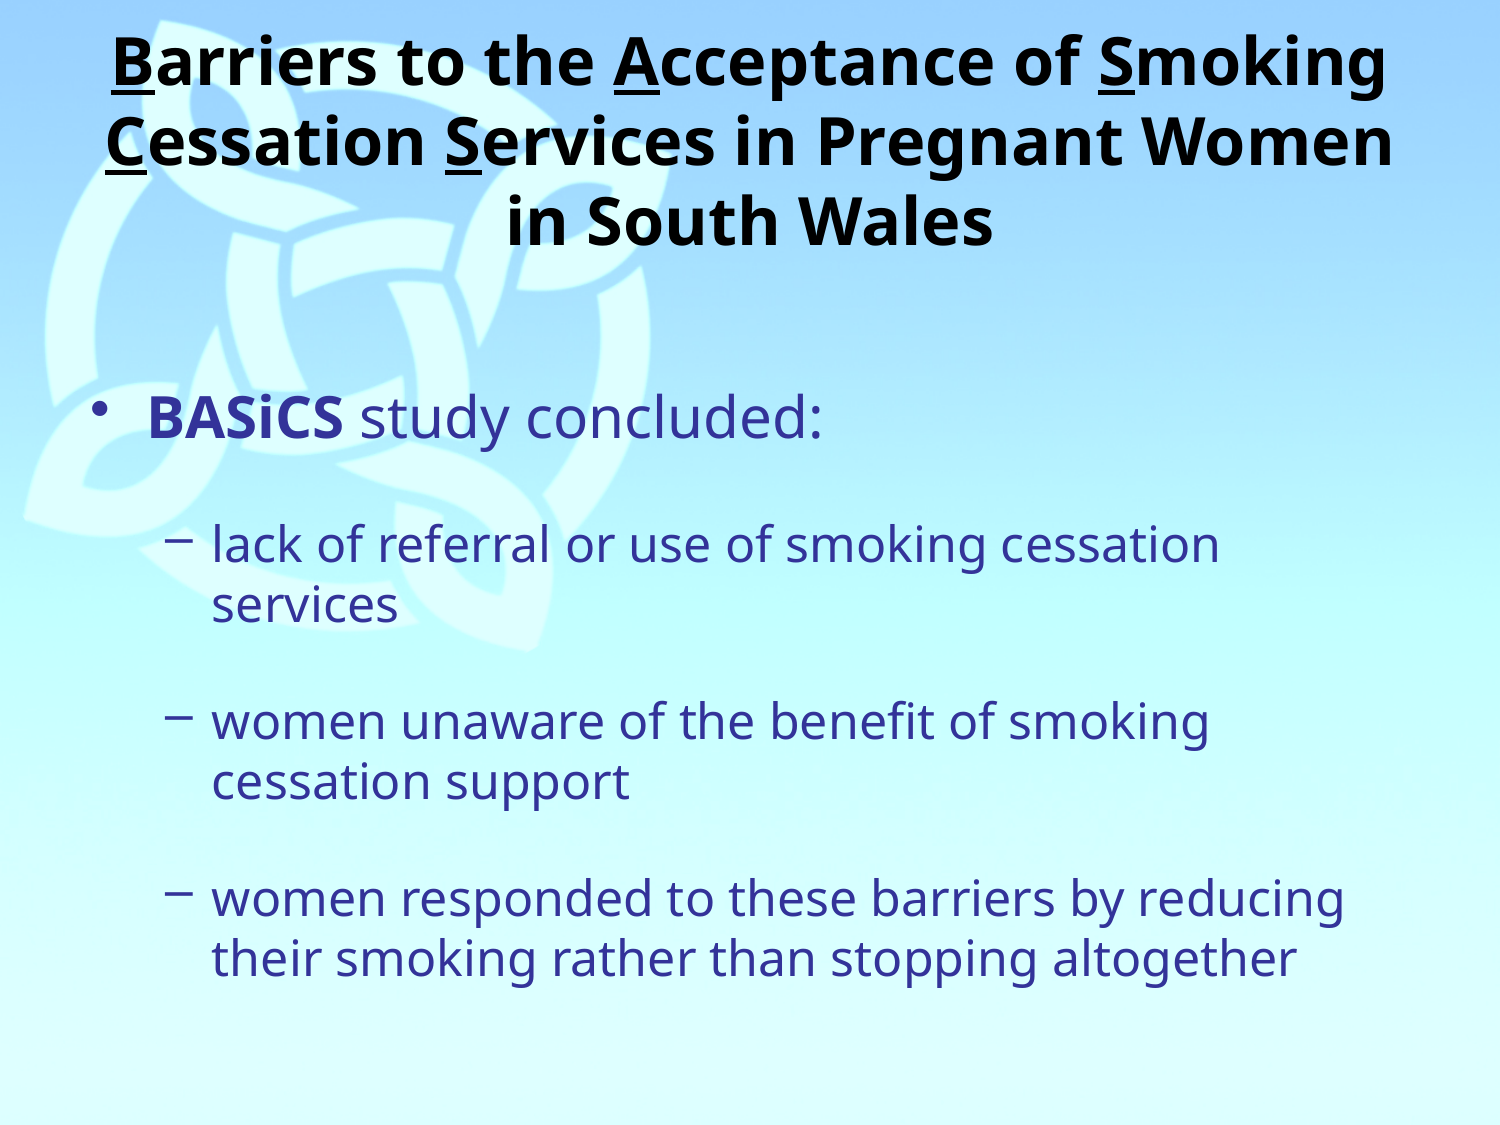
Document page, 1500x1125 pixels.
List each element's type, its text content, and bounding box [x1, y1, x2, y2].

list BASiCS study concluded: lack of referral or use of smoking cessation services women unaware of the benefit of smoking cessation support women responded to these barriers by reducing their smoking rather than stopping altogether [74, 315, 1426, 1059]
title Barriers to the Acceptance of Smoking Cessation Services in Pregnant Women in South Wales [74, 44, 1426, 233]
slide_number 10 [0, 0, 1500, 1125]
